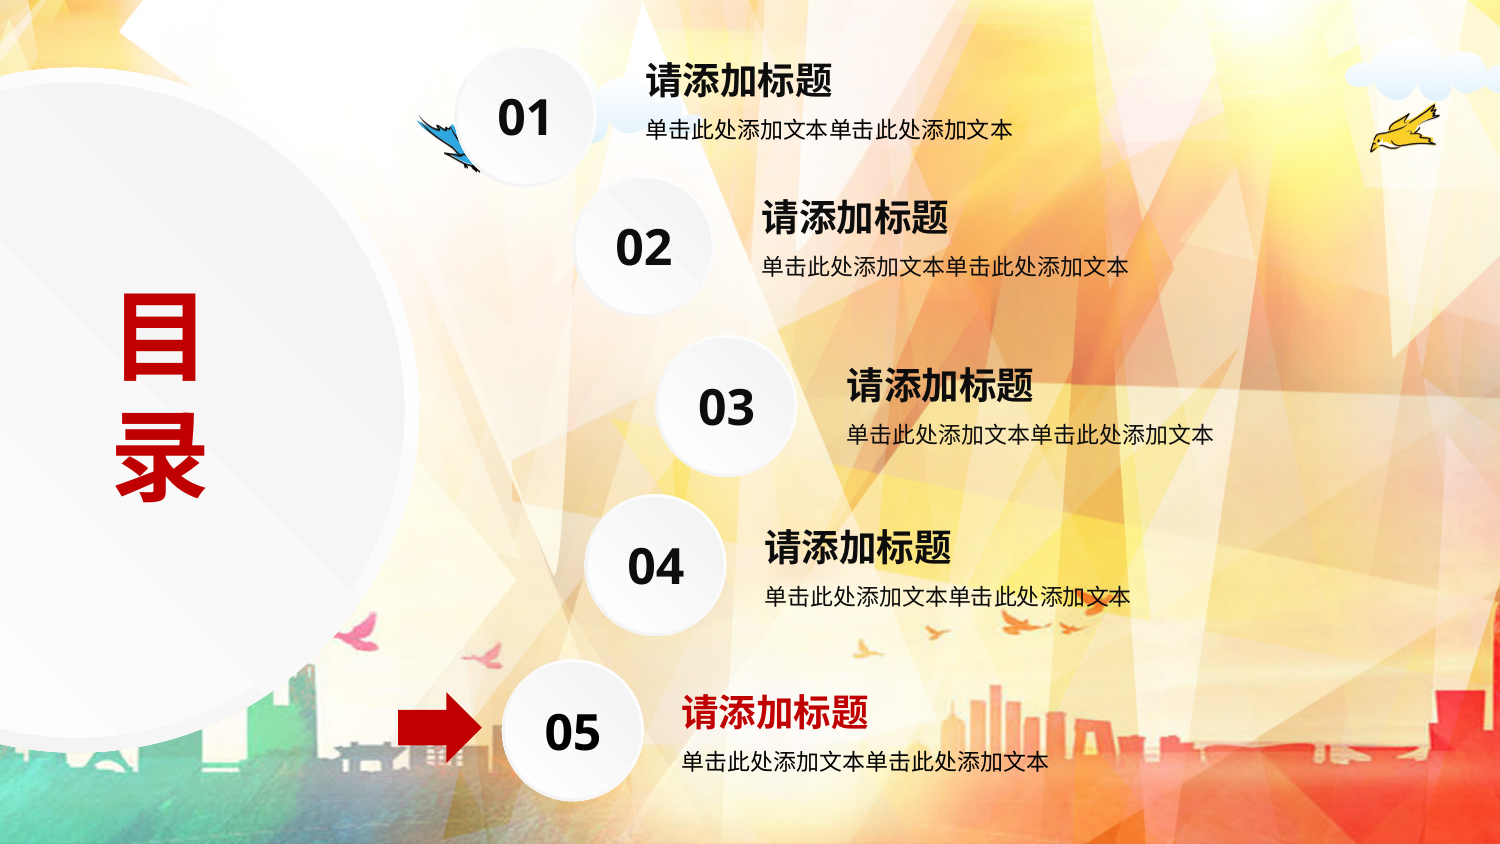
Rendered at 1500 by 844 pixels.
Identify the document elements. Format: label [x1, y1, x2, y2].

text_box [454, 44, 597, 188]
text_box [501, 659, 644, 802]
picture [0, 0, 1500, 844]
text_box [0, 67, 420, 753]
text_box [655, 334, 798, 478]
text_box [584, 493, 727, 637]
text_box [572, 174, 715, 318]
